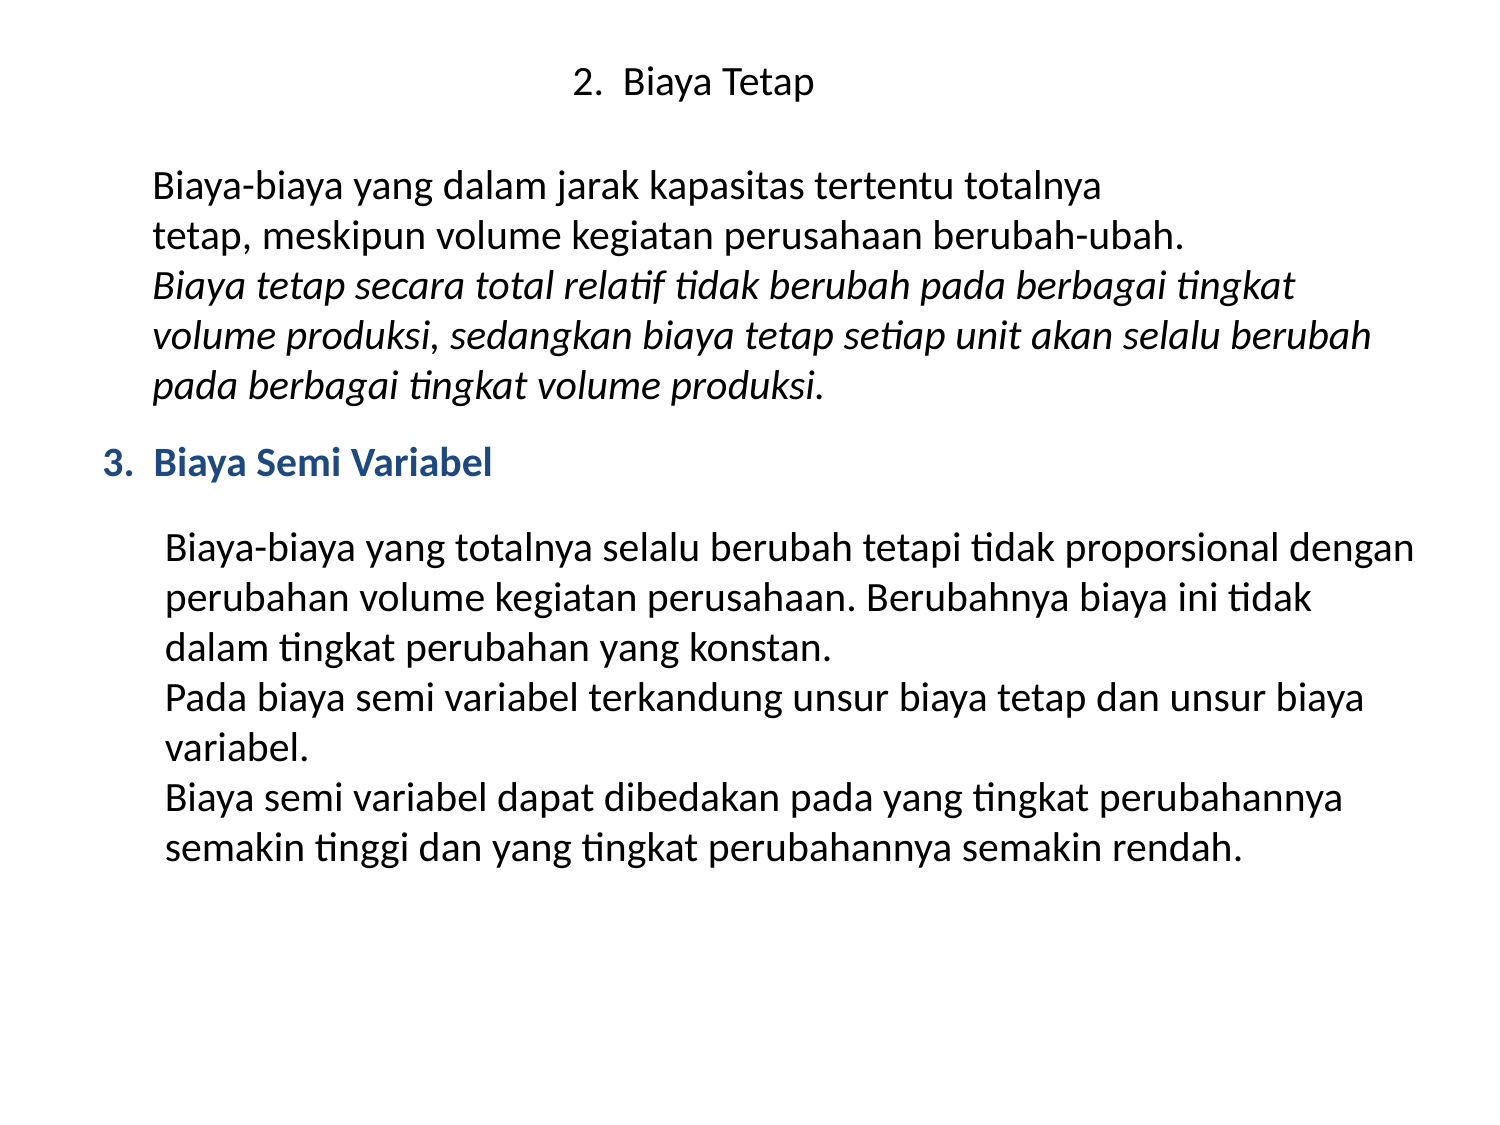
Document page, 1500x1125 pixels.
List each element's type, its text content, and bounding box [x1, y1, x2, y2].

list Biaya-biaya yang dalam jarak kapasitas tertentu totalnya tetap, meskipun volume kegiatan perusahaan berubah-ubah. Biaya tetap secara total relatif tidak berubah pada berbagai tingkat volume produksi, sedangkan biaya tetap setiap unit akan selalu berubah pada berbagai tingkat volume produksi. [137, 149, 1425, 438]
title 2. Biaya Tetap [75, 20, 1313, 138]
text_box Biaya-biaya yang totalnya selalu berubah tetapi tidak proporsional dengan perubahan volume kegiatan perusahaan. Berubahnya biaya ini tidak dalam tingkat perubahan yang konstan. Pada biaya semi variabel terkandung unsur biaya tetap dan unsur biaya variabel. Biaya semi variabel dapat dibedakan pada yang tingkat perubahannya semakin tinggi dan yang tingkat perubahannya semakin rendah. [149, 512, 1438, 938]
text_box 3. Biaya Semi Variabel [87, 412, 1325, 493]
